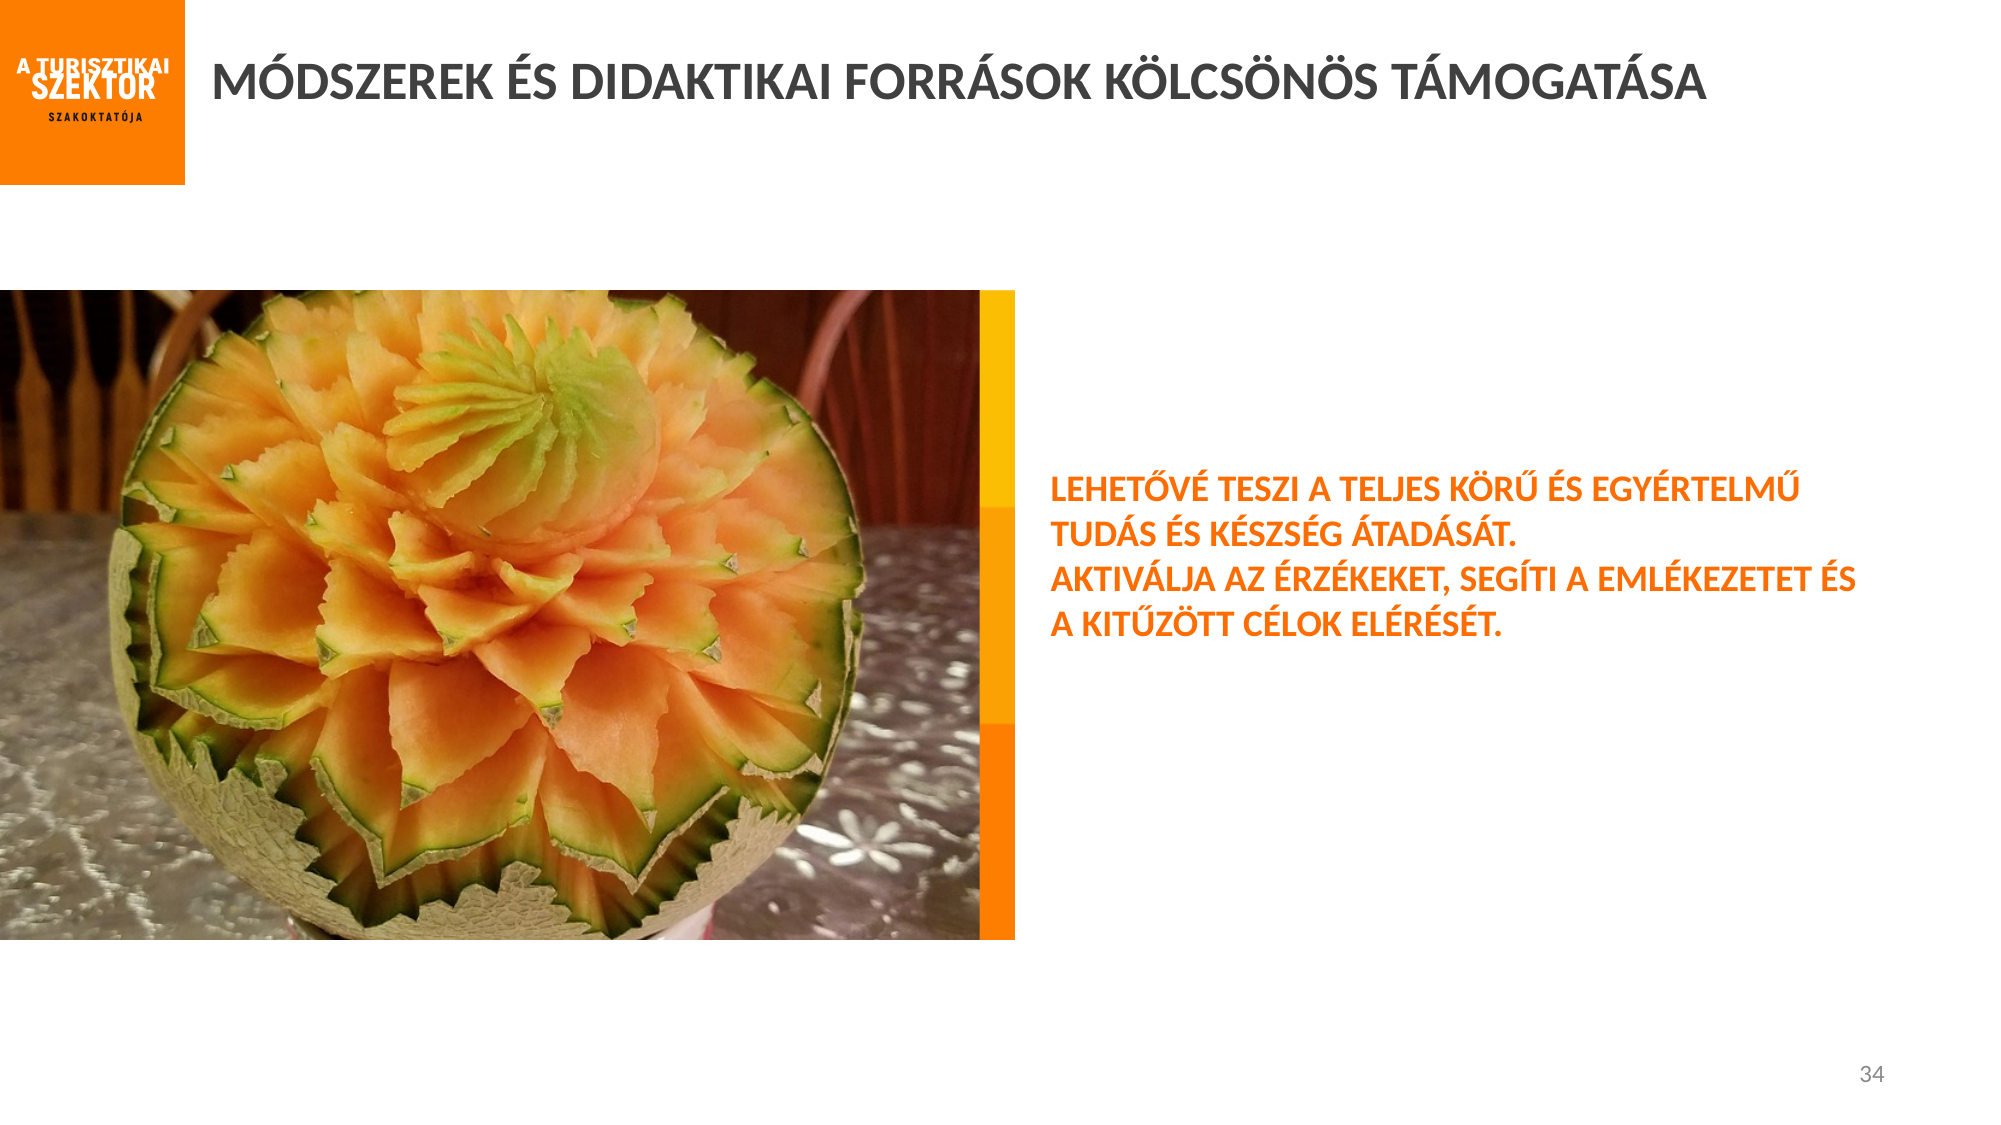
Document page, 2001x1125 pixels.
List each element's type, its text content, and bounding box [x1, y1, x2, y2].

text_box MÓDSZEREK ÉS DIDAKTIKAI FORRÁSOK KÖLCSÖNÖS TÁMOGATÁSA [196, 30, 1756, 124]
text_box LEHETŐVÉ TESZI A TELJES KÖRŰ ÉS EGYÉRTELMŰ TUDÁS ÉS KÉSZSÉG ÁTADÁSÁT. AKTIVÁLJA AZ ÉRZÉKEKET, SEGÍTI A EMLÉKEZETET ÉS A KITŰZÖTT CÉLOK ELÉRÉSÉT. [1035, 456, 1900, 726]
picture [0, 0, 185, 185]
slide_number 34 [1433, 1042, 1900, 1103]
picture [0, 289, 1016, 940]
